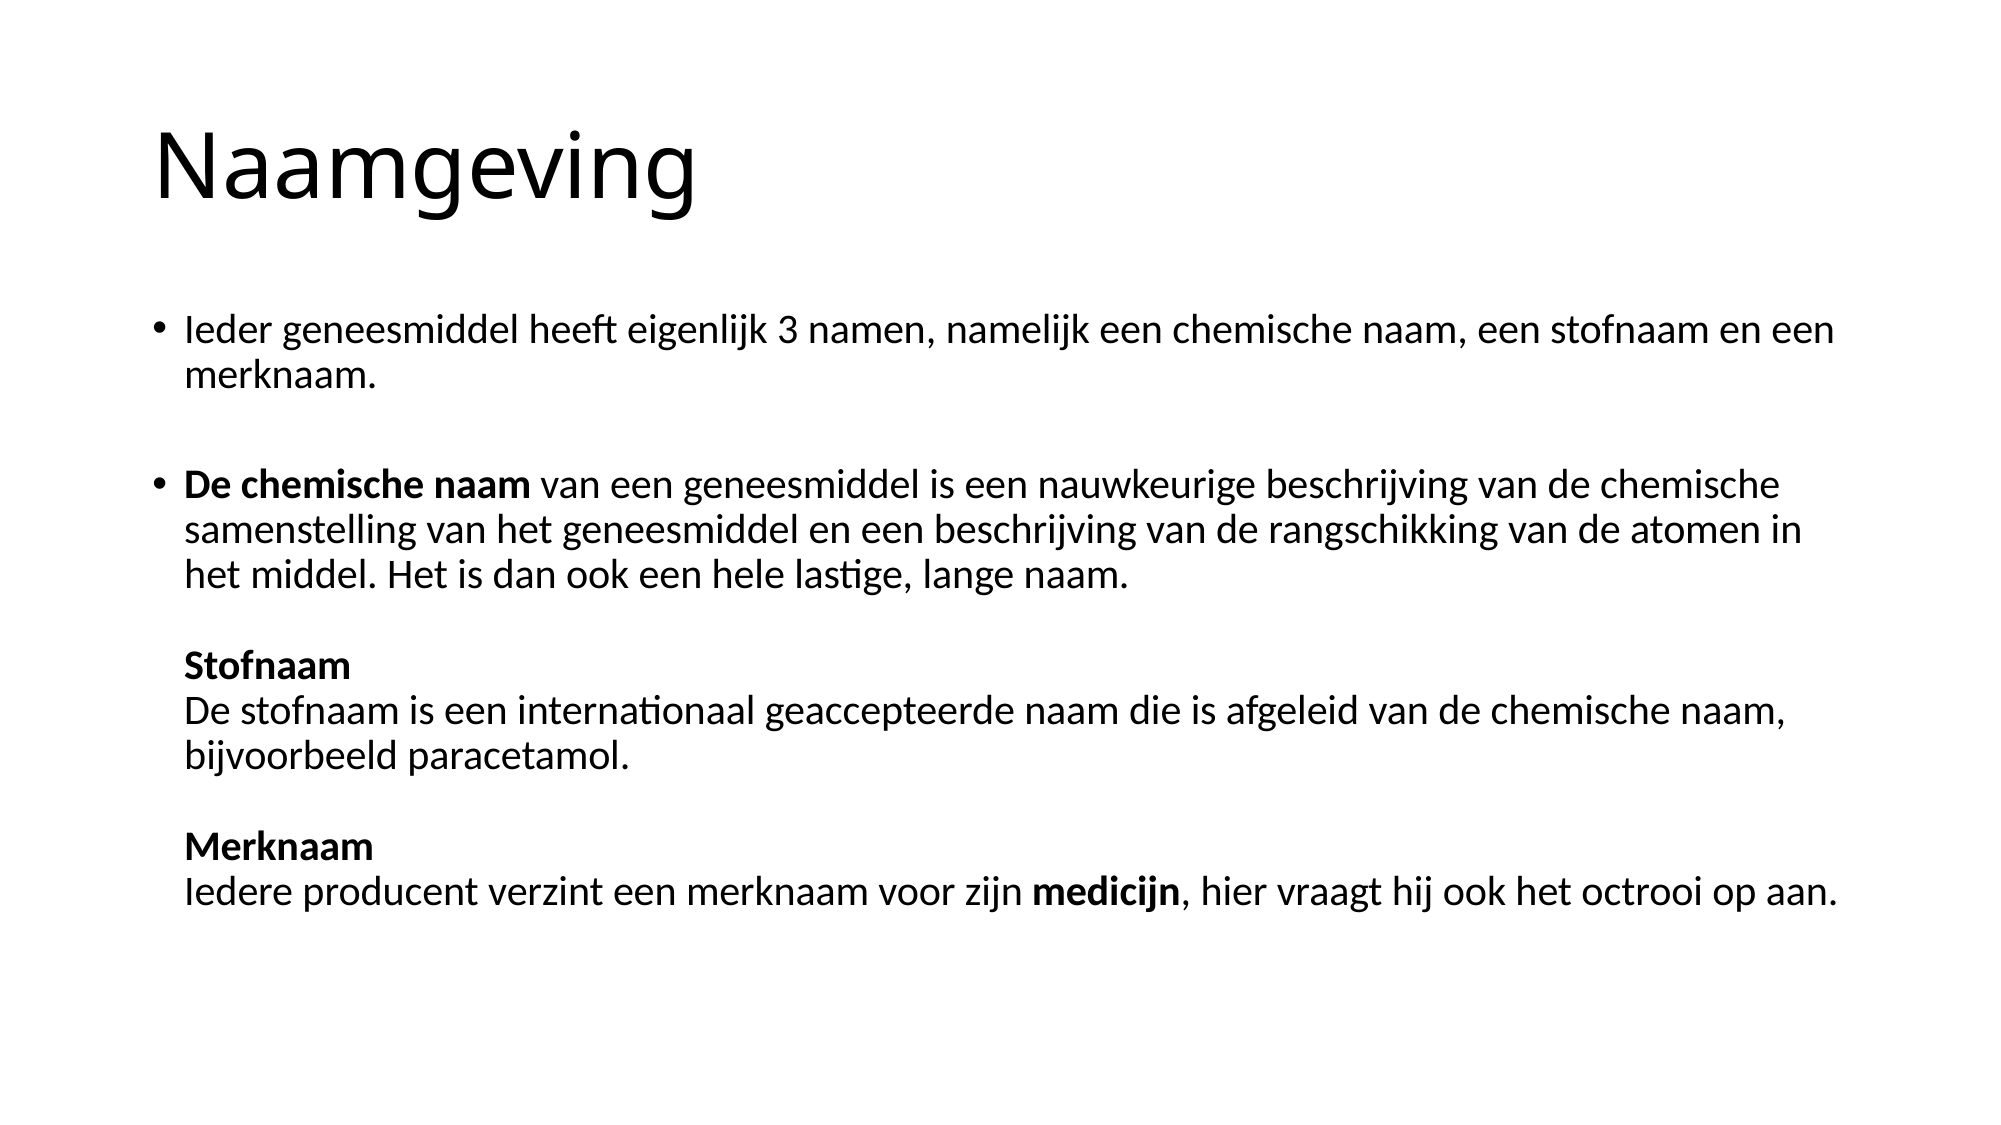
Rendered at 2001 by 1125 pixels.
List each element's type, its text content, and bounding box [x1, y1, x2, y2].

list Ieder geneesmiddel heeft eigenlijk 3 namen, namelijk een chemische naam, een stofnaam en een merknaam. De chemische naam van een geneesmiddel is een nauwkeurige beschrijving van de chemische samenstelling van het geneesmiddel en een beschrijving van de rangschikking van de atomen in het middel. Het is dan ook een hele lastige, lange naam. Stofnaam De stofnaam is een internationaal geaccepteerde naam die is afgeleid van de chemische naam, bijvoorbeeld paracetamol. Merknaam Iedere producent verzint een merknaam voor zijn medicijn, hier vraagt hij ook het octrooi op aan. [137, 299, 1863, 1014]
title Naamgeving [137, 59, 1863, 278]
